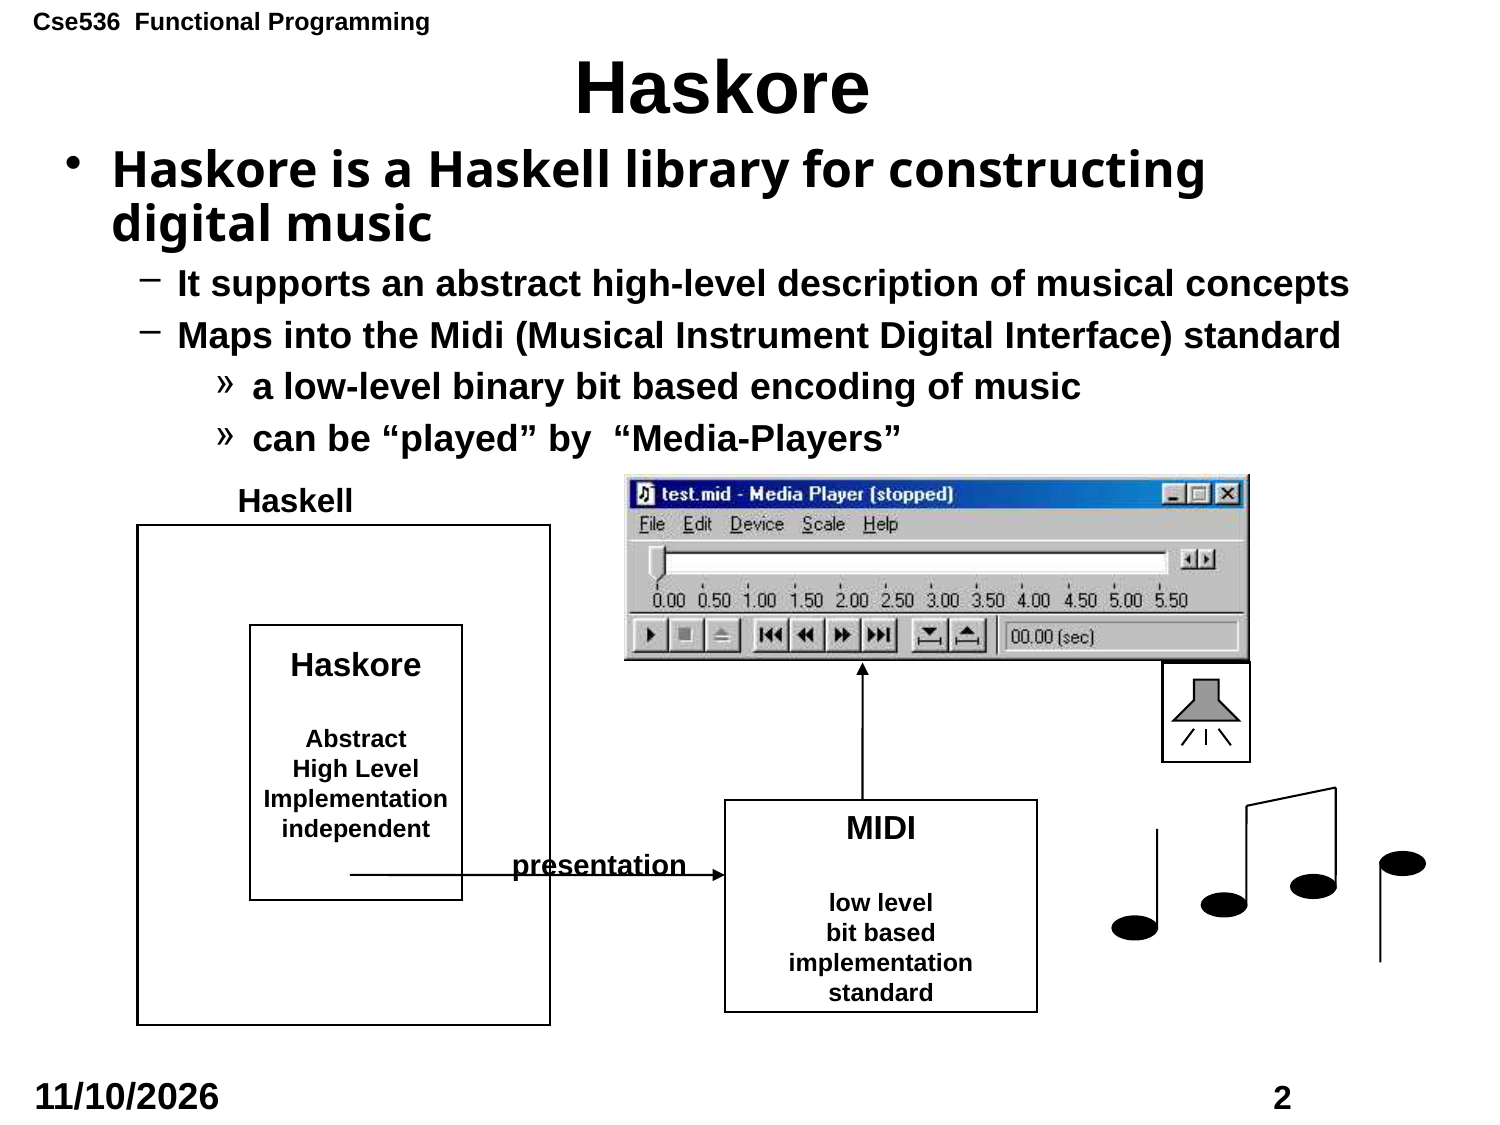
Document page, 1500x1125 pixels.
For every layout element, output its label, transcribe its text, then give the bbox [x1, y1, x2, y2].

text_box Haskell [222, 472, 369, 527]
text_box Haskore [137, 525, 550, 1025]
text_box MIDI low level bit based implementation standard [724, 799, 1038, 1013]
text_box [702, 868, 724, 882]
text_box [856, 670, 869, 800]
text_box presentation [497, 839, 702, 889]
picture [624, 474, 1251, 662]
list Haskore is a Haskell library for constructing digital music It supports an abstract high-level description of musical concepts Maps into the Midi (Musical Instrument Digital Interface) standard a low-level binary bit based encoding of music can be “played” by “Media-Players” [49, 136, 1388, 457]
title Haskore [45, 46, 1401, 132]
text_box Haskore Abstract High Level Implementation independent [249, 624, 463, 900]
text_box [1112, 787, 1426, 963]
text_box [1162, 668, 1251, 763]
